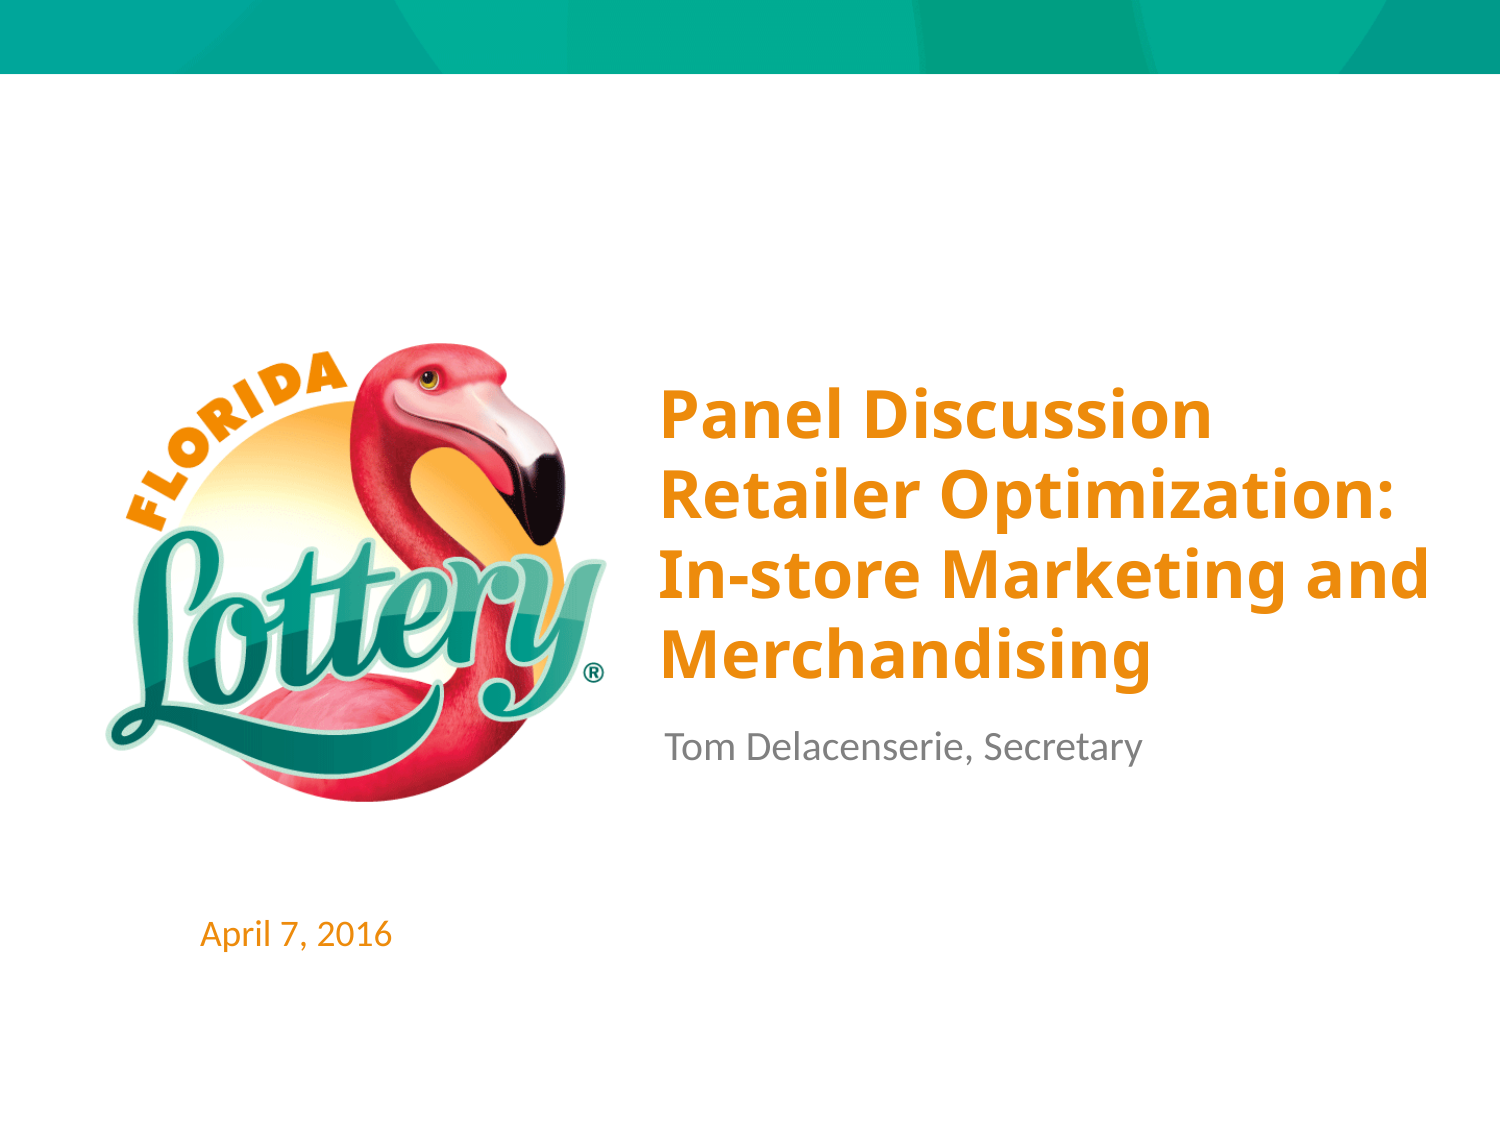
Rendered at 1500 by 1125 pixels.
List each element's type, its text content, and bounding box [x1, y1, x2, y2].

subtitle Tom Delacenserie, Secretary [649, 711, 1433, 891]
text_box Panel Discussion Retailer Optimization: In-store Marketing and Merchandising [643, 272, 1500, 700]
list April 7, 2016 [185, 849, 853, 993]
picture [0, 0, 1500, 1125]
